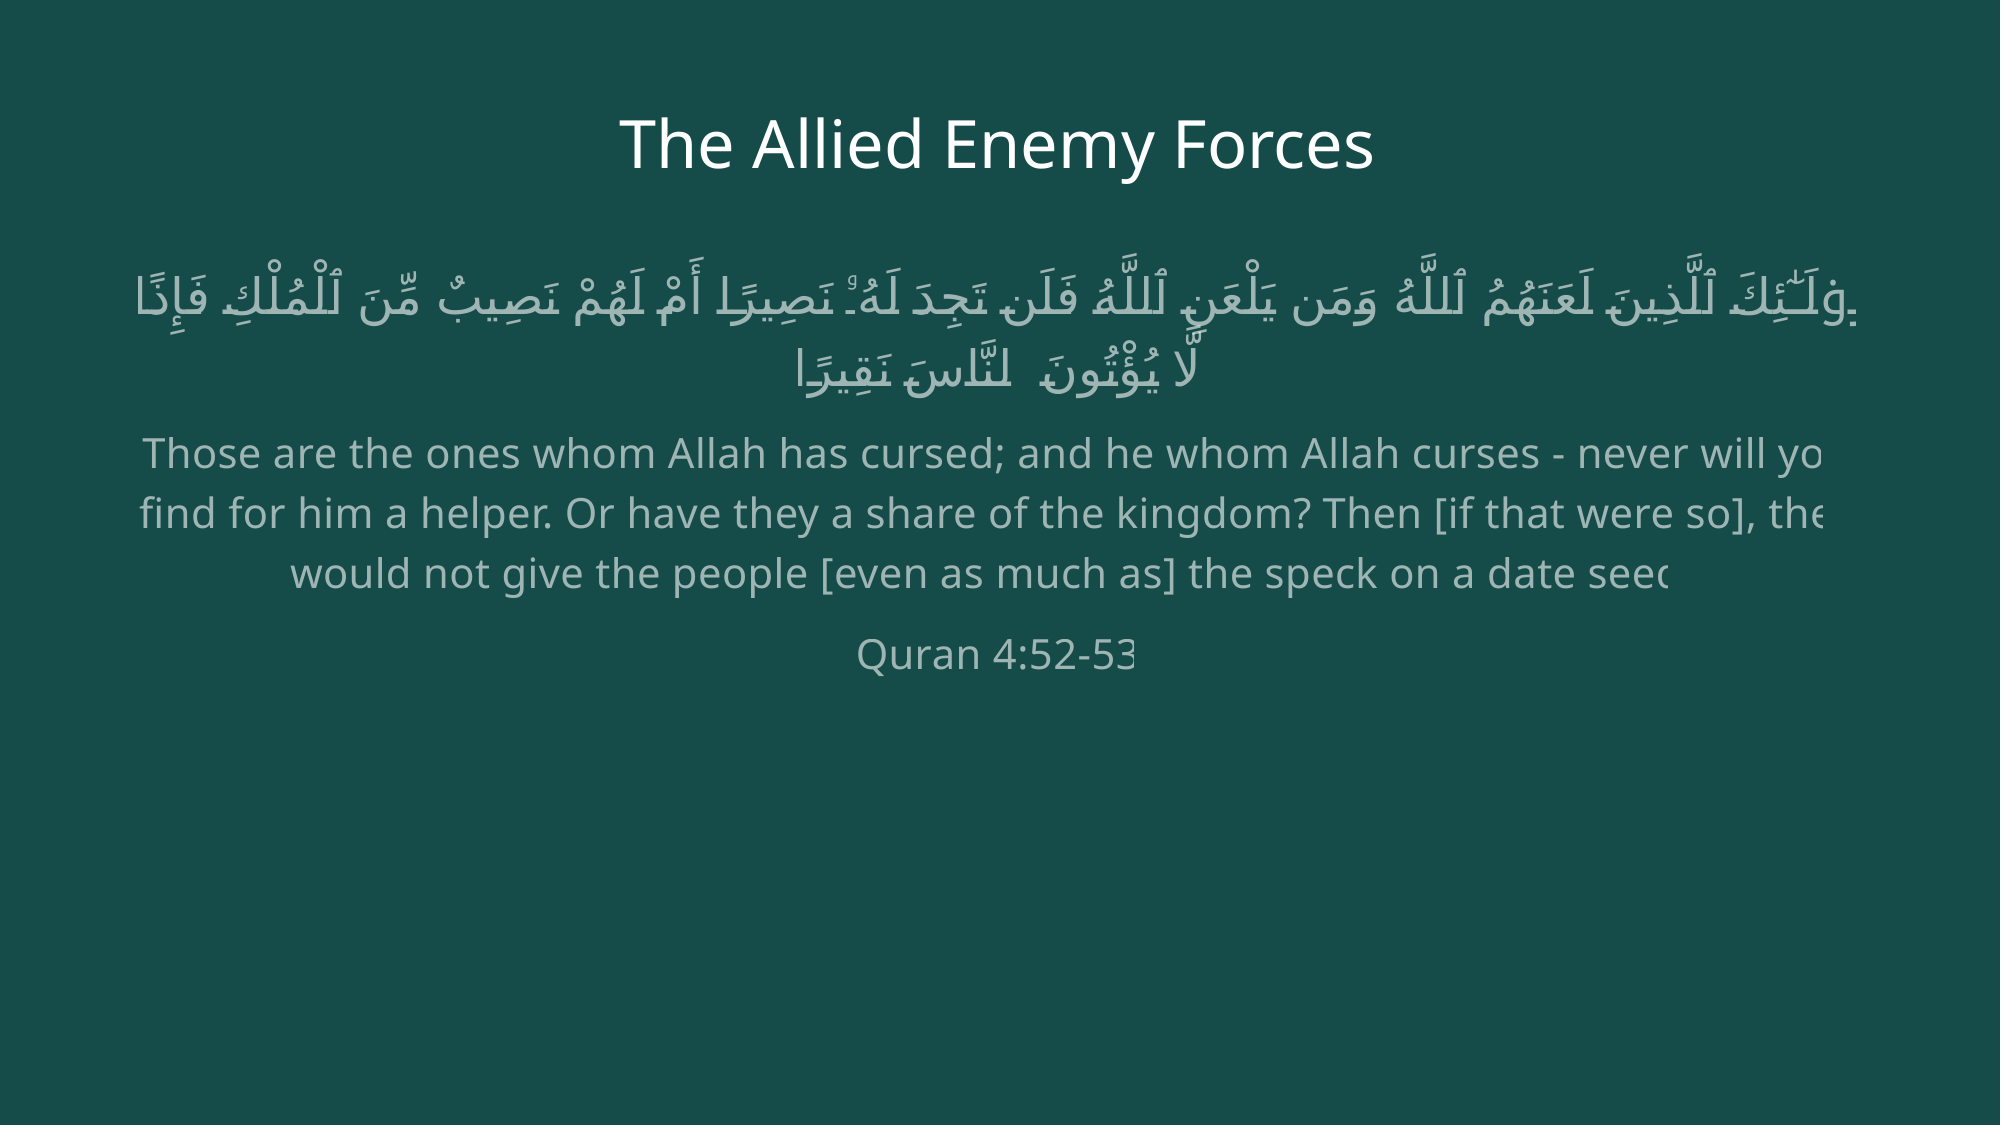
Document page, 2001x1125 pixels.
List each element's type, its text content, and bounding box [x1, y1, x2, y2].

list أُو۟لَـٰٓئِكَ ٱلَّذِينَ لَعَنَهُمُ ٱللَّهُ وَمَن يَلْعَنِ ٱللَّهُ فَلَن تَجِدَ لَهُۥ نَصِيرًا أَمْ لَهُمْ نَصِيبٌ مِّنَ ٱلْمُلْكِ فَإِذًا لَّا يُؤْتُونَ ٱلنَّاسَ نَقِيرًا Those are the ones whom Allah has cursed; and he whom Allah curses - never will you find for him a helper. Or have they a share of the kingdom? Then [if that were so], they would not give the people [even as much as] the speck on a date seed. Quran 4:52-53 [118, 252, 1878, 947]
title The Allied Enemy Forces [118, 101, 1878, 232]
